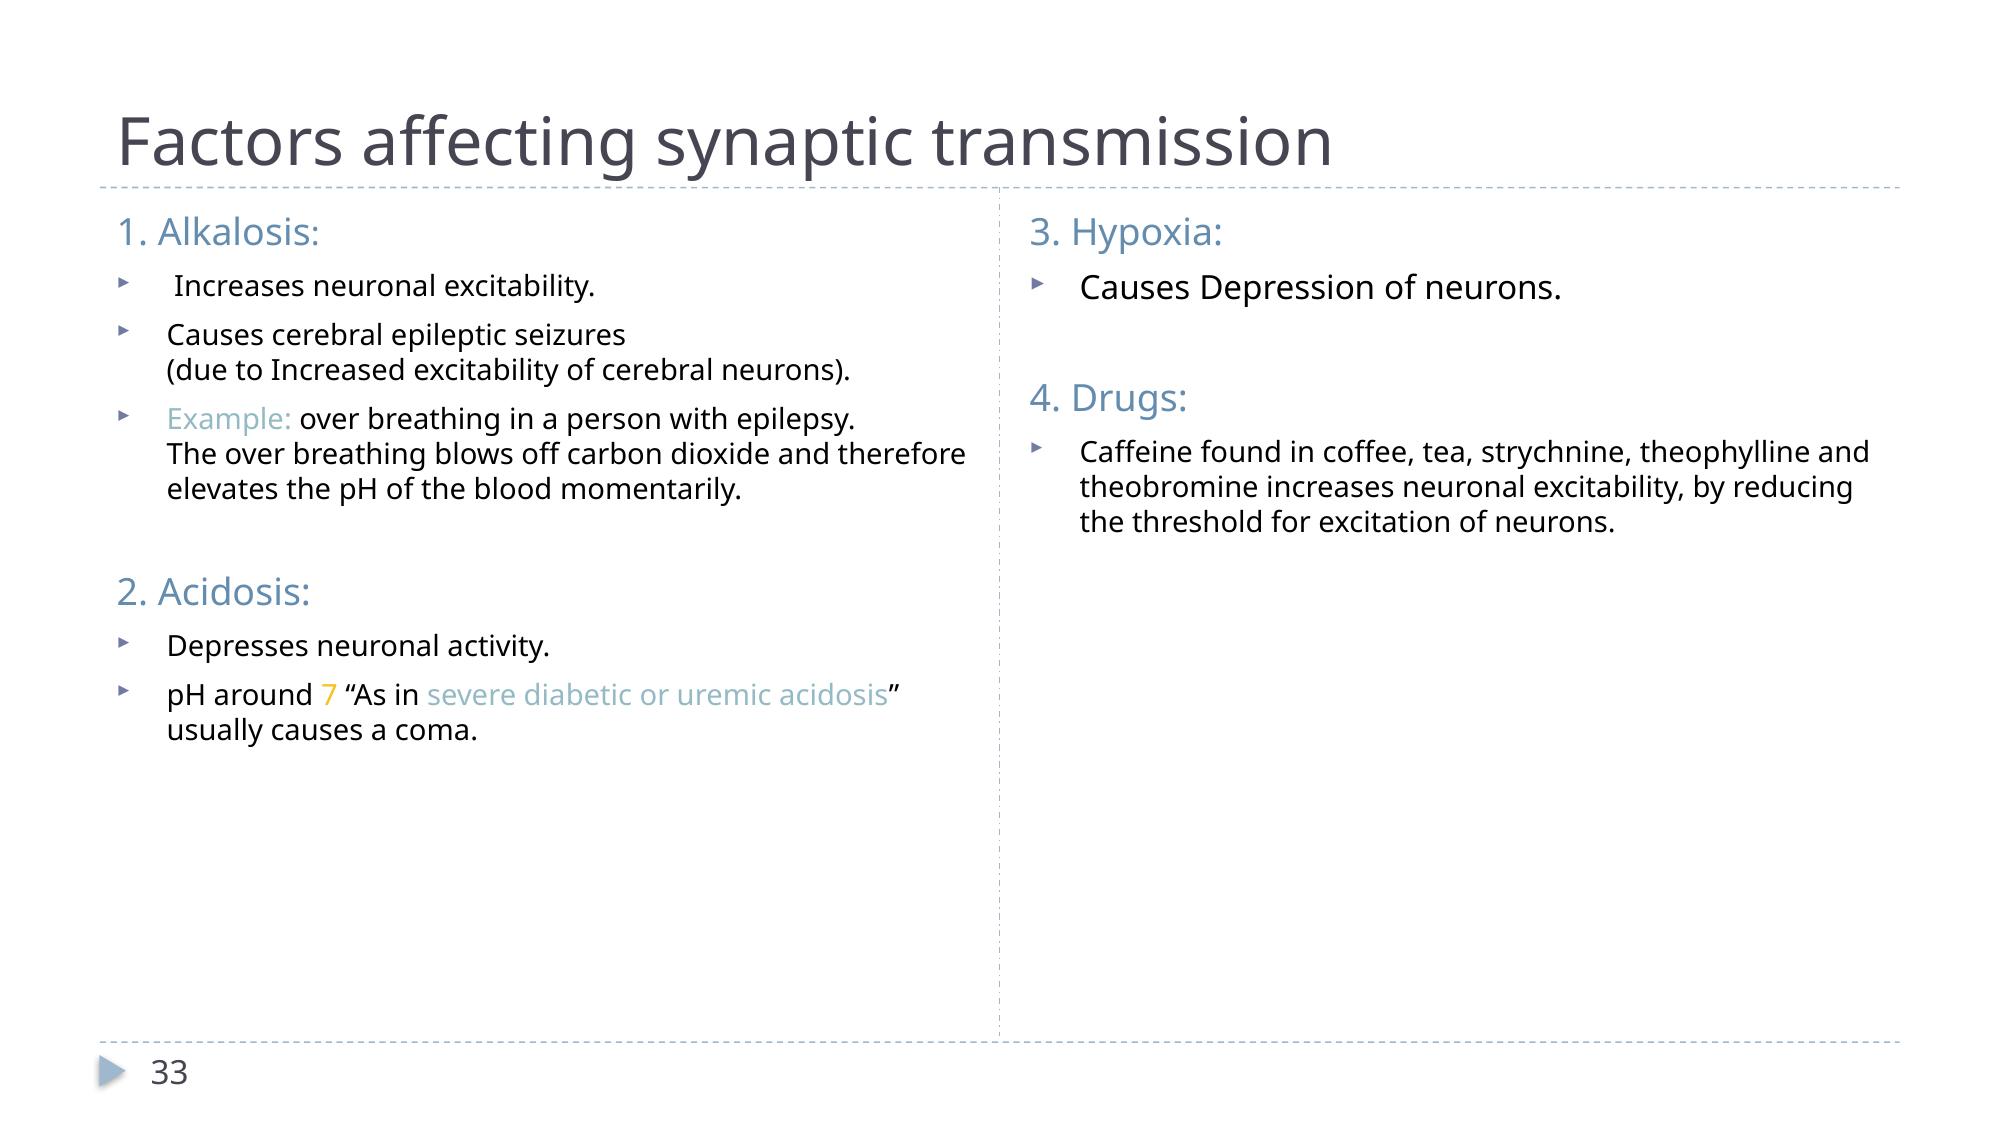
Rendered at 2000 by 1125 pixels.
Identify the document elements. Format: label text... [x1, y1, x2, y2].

slide_number 33 [133, 1042, 568, 1103]
list 1. Alkalosis: Increases​ ​neuronal excitability. Causes cerebral epileptic seizures​ (due to Increased excitability of cerebral neurons). Example: over breathing ​in a person with epilepsy. The over breathing blows off carbon dioxide and therefore elevates the pH of the blood momentarily. 2. Acidosis: Depresses​ ​neuronal activity. pH around 7 “As in severe diabetic or uremic acidosis” usually causes a coma. [99, 200, 984, 1010]
list 3. Hypoxia: Causes​ Depression​ of neurons. 4. Drugs: Caffeine found in coffee, tea, strychnine, theophylline and theobromine increases neuronal excitability, by reducing the threshold for excitation of neurons. [1012, 199, 1897, 1010]
title Factors affecting synaptic transmission [99, 37, 1900, 188]
